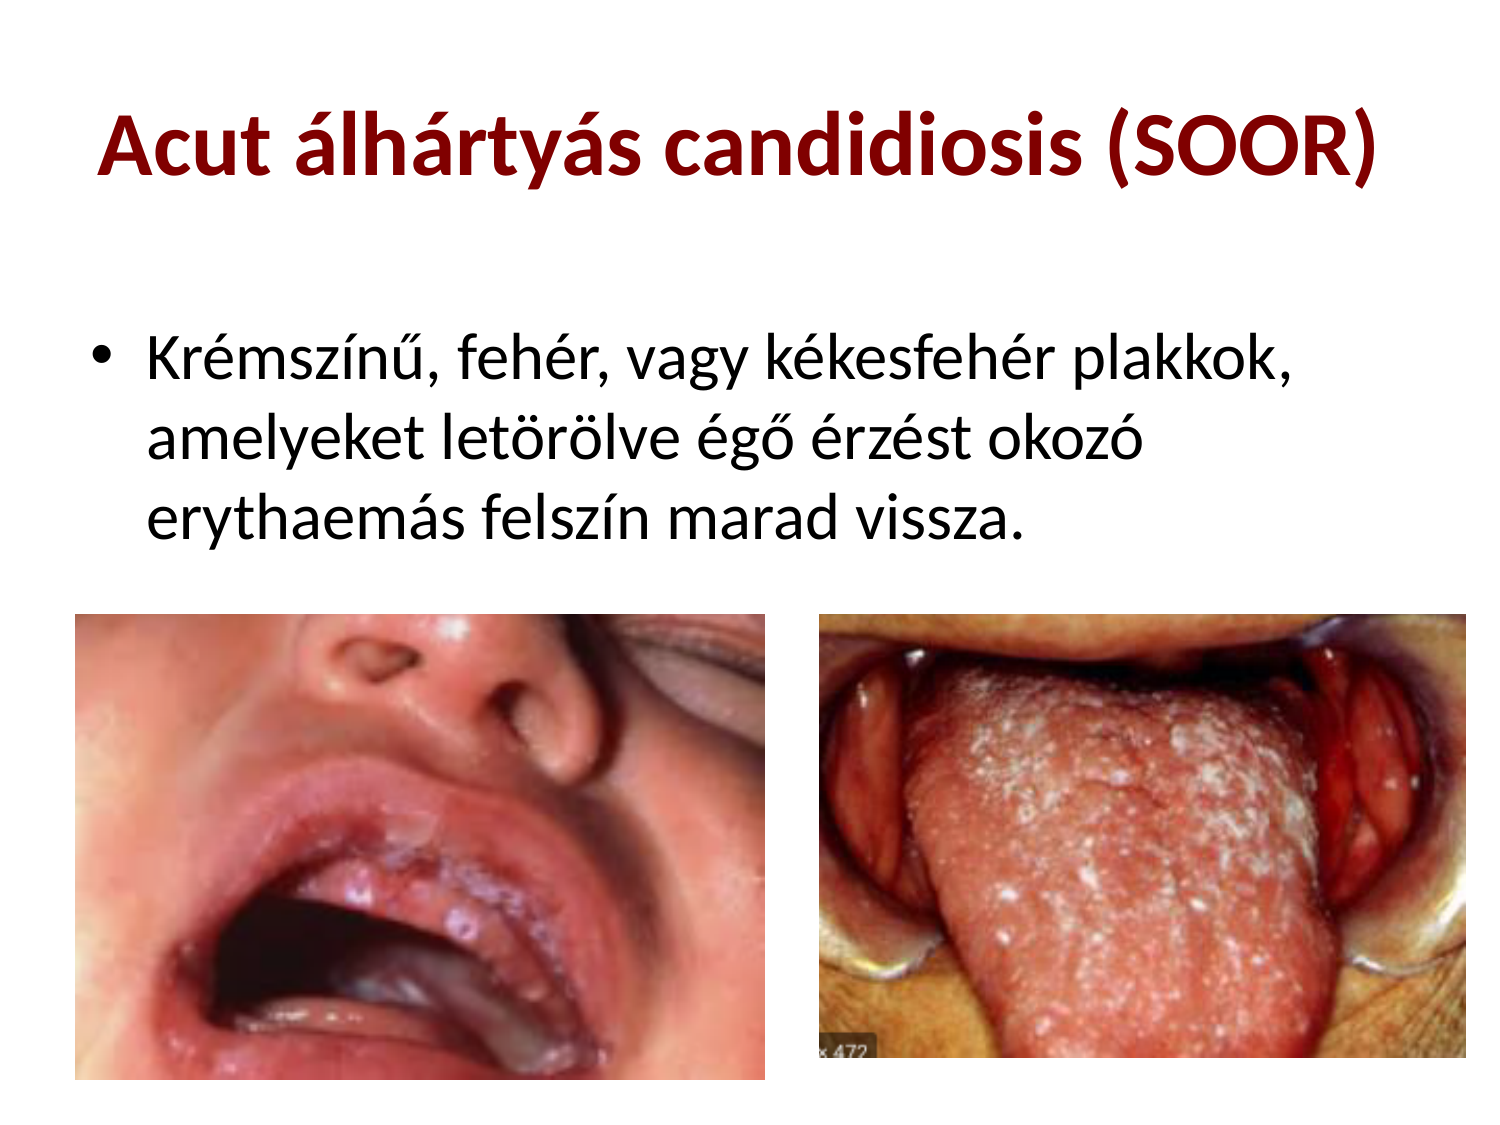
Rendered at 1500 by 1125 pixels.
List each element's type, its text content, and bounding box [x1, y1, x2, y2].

list Krémszínű, fehér, vagy kékesfehér plakkok, amelyeket letörölve égő érzést okozó erythaemás felszín marad vissza. [75, 305, 1425, 1080]
picture [819, 613, 1466, 1059]
title Acut álhártyás candidiosis (SOOR) [75, 45, 1425, 233]
picture [74, 613, 765, 1081]
